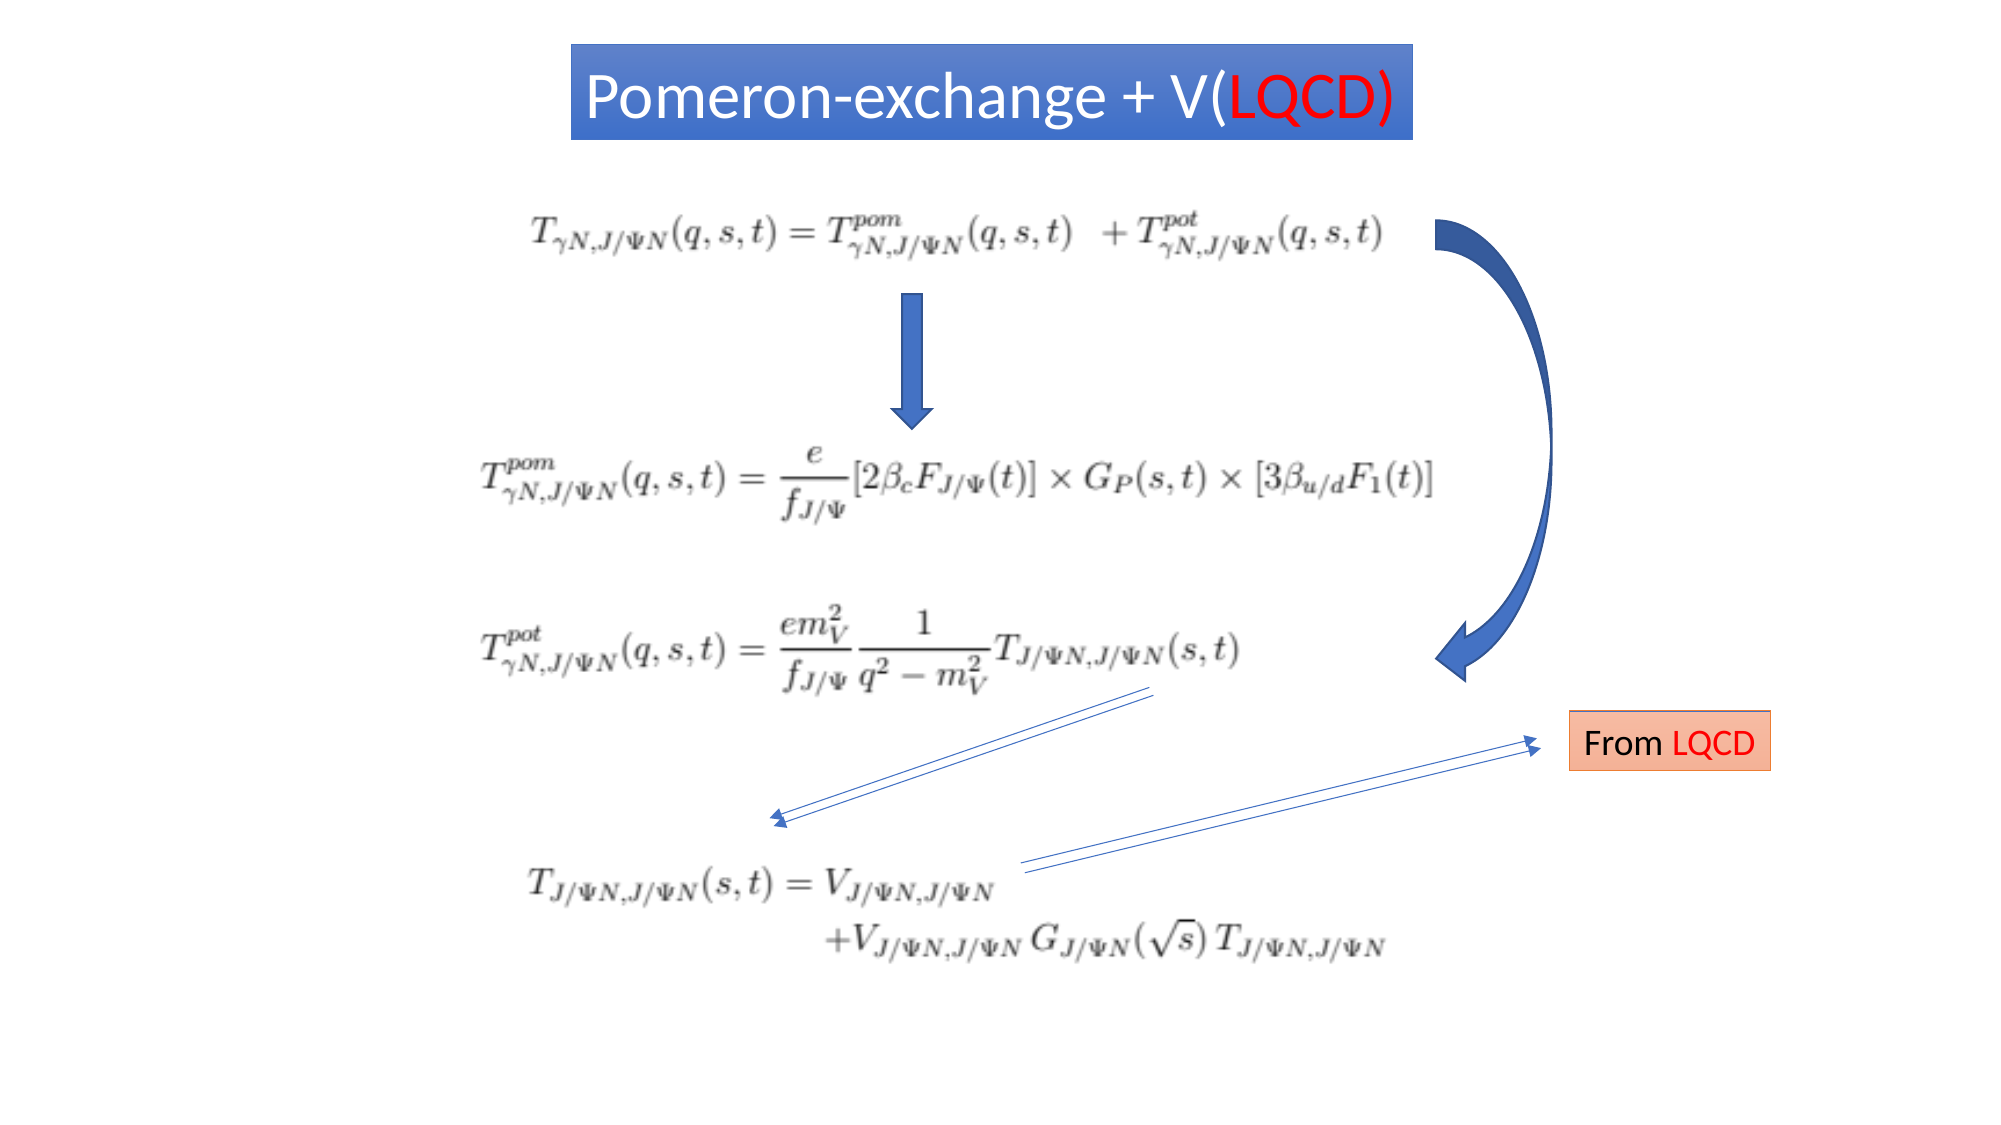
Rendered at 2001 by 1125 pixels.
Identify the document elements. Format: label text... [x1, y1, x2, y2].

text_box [1154, 738, 1537, 748]
text_box Pomeron-exchange + V(LQCD) [571, 44, 1413, 140]
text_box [1020, 826, 1024, 863]
picture [15, 170, 1903, 1005]
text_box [1024, 748, 1542, 873]
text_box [773, 695, 1154, 826]
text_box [769, 687, 1150, 819]
